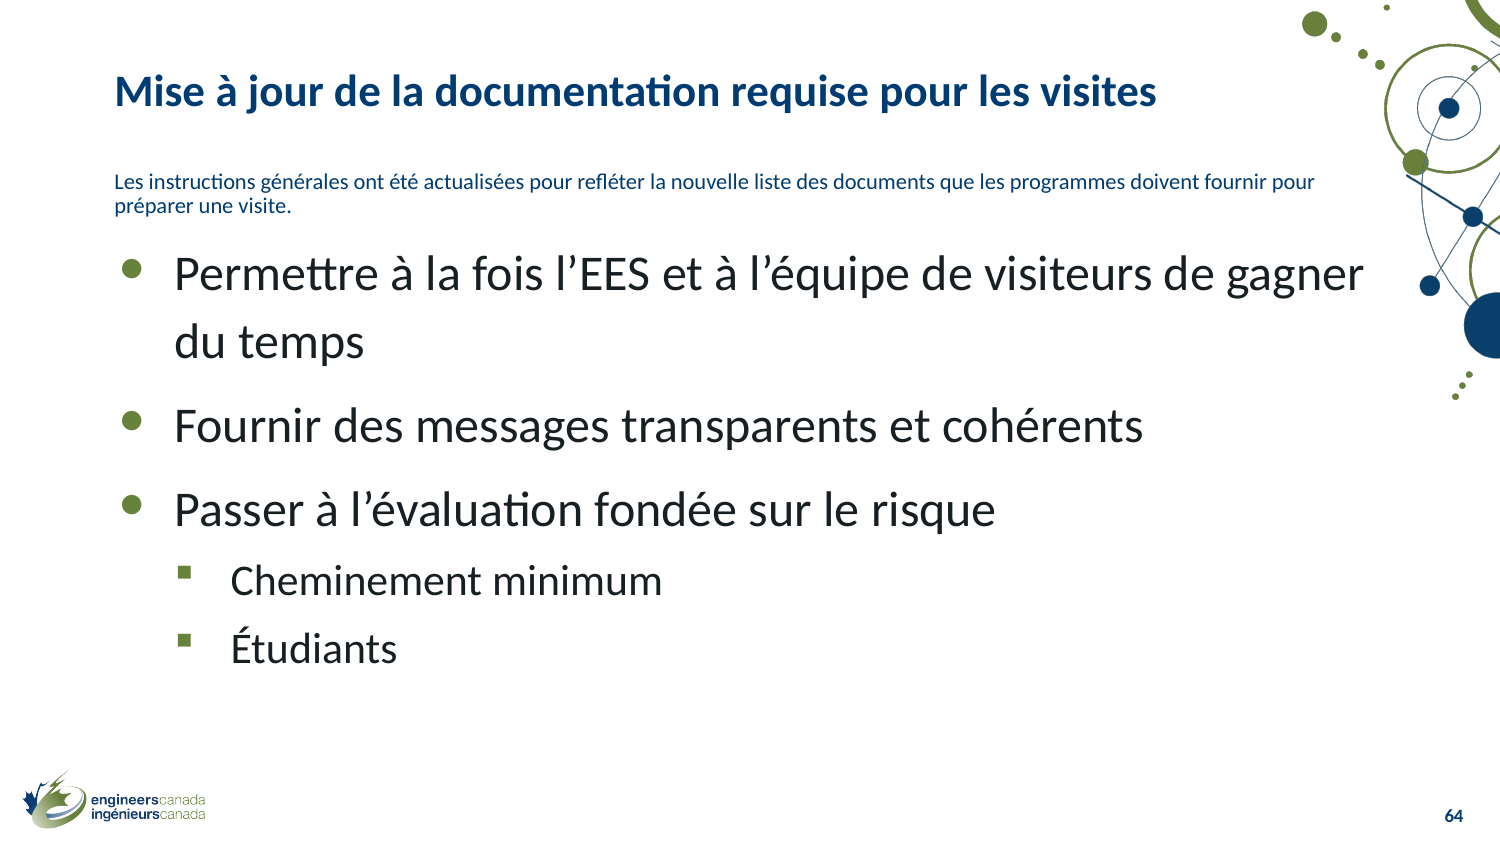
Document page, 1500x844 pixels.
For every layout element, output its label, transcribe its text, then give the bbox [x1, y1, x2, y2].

text_box Mise à jour de la documentation requise pour les visites Les instructions générales ont été actualisées pour refléter la nouvelle liste des documents que les programmes doivent fournir pour préparer une visite. [103, 61, 1397, 225]
picture [1227, 0, 1500, 520]
slide_number 64 [1423, 803, 1479, 827]
list Permettre à la fois l’EES et à l’équipe de visiteurs de gagner du temps Fournir des messages transparents et cohérents Passer à l’évaluation fondée sur le risque Cheminement minimum Étudiants [103, 225, 1397, 760]
picture [21, 767, 206, 830]
